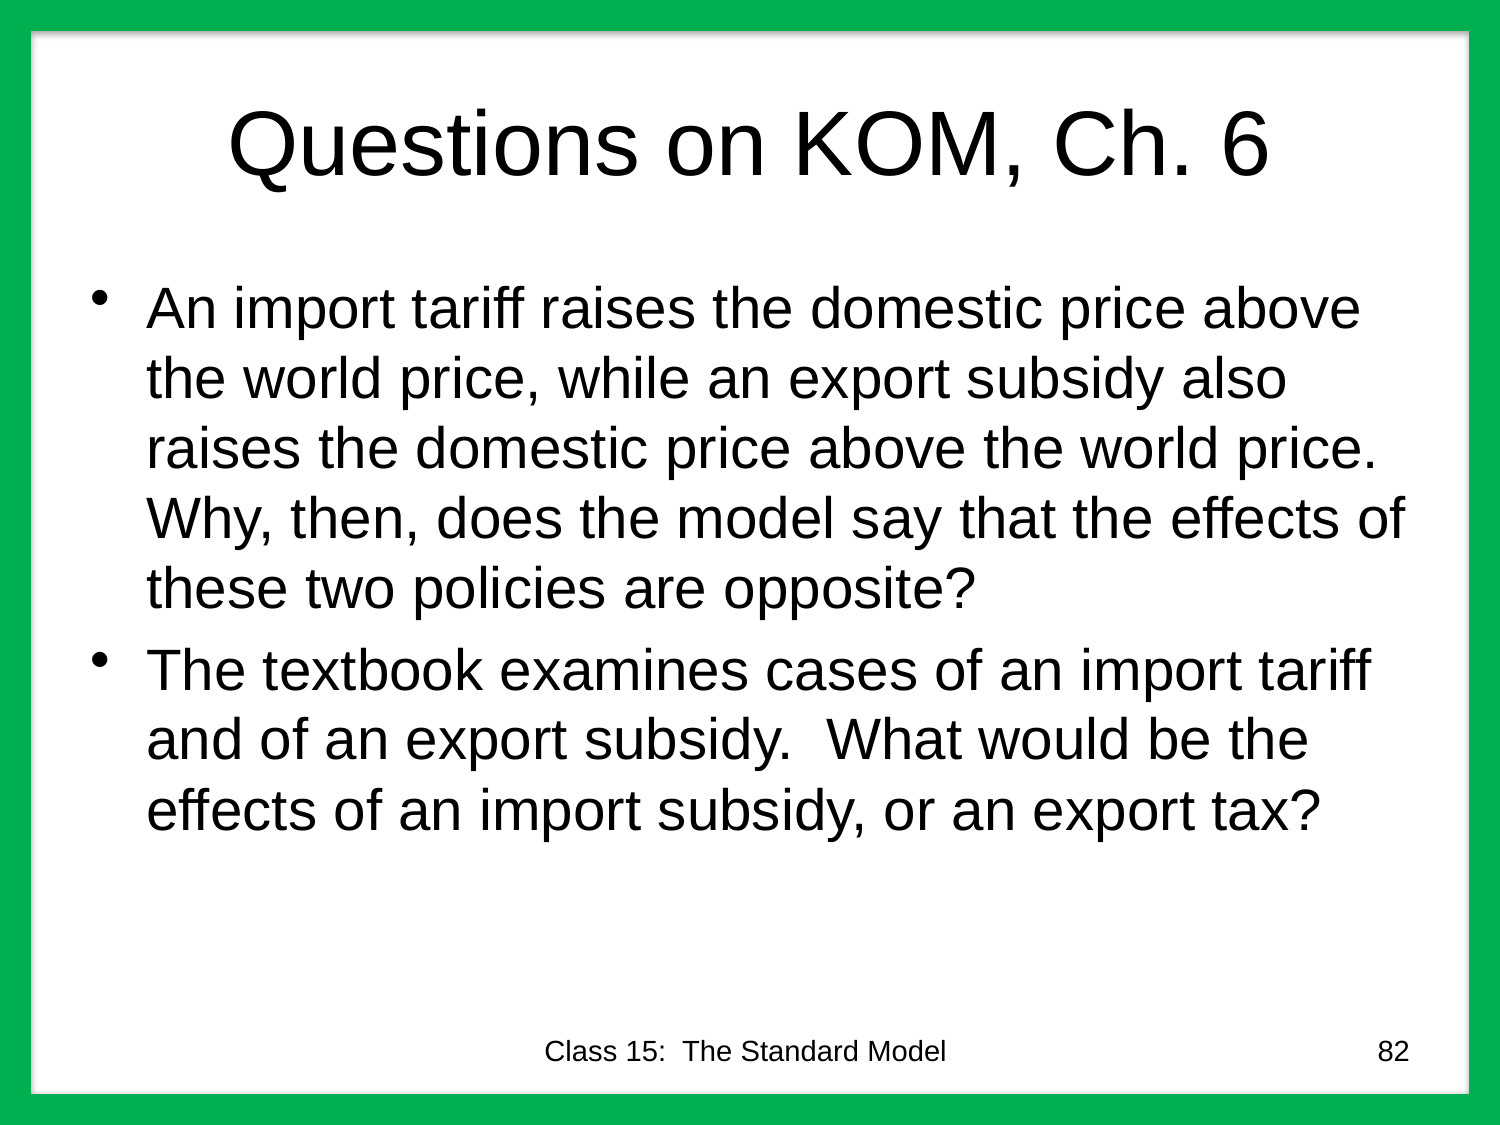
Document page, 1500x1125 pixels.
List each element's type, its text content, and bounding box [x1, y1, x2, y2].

text_box [0, 0, 1500, 1125]
slide_number 82 [1074, 1024, 1426, 1103]
footer Class 15: The Standard Model [512, 1024, 988, 1103]
